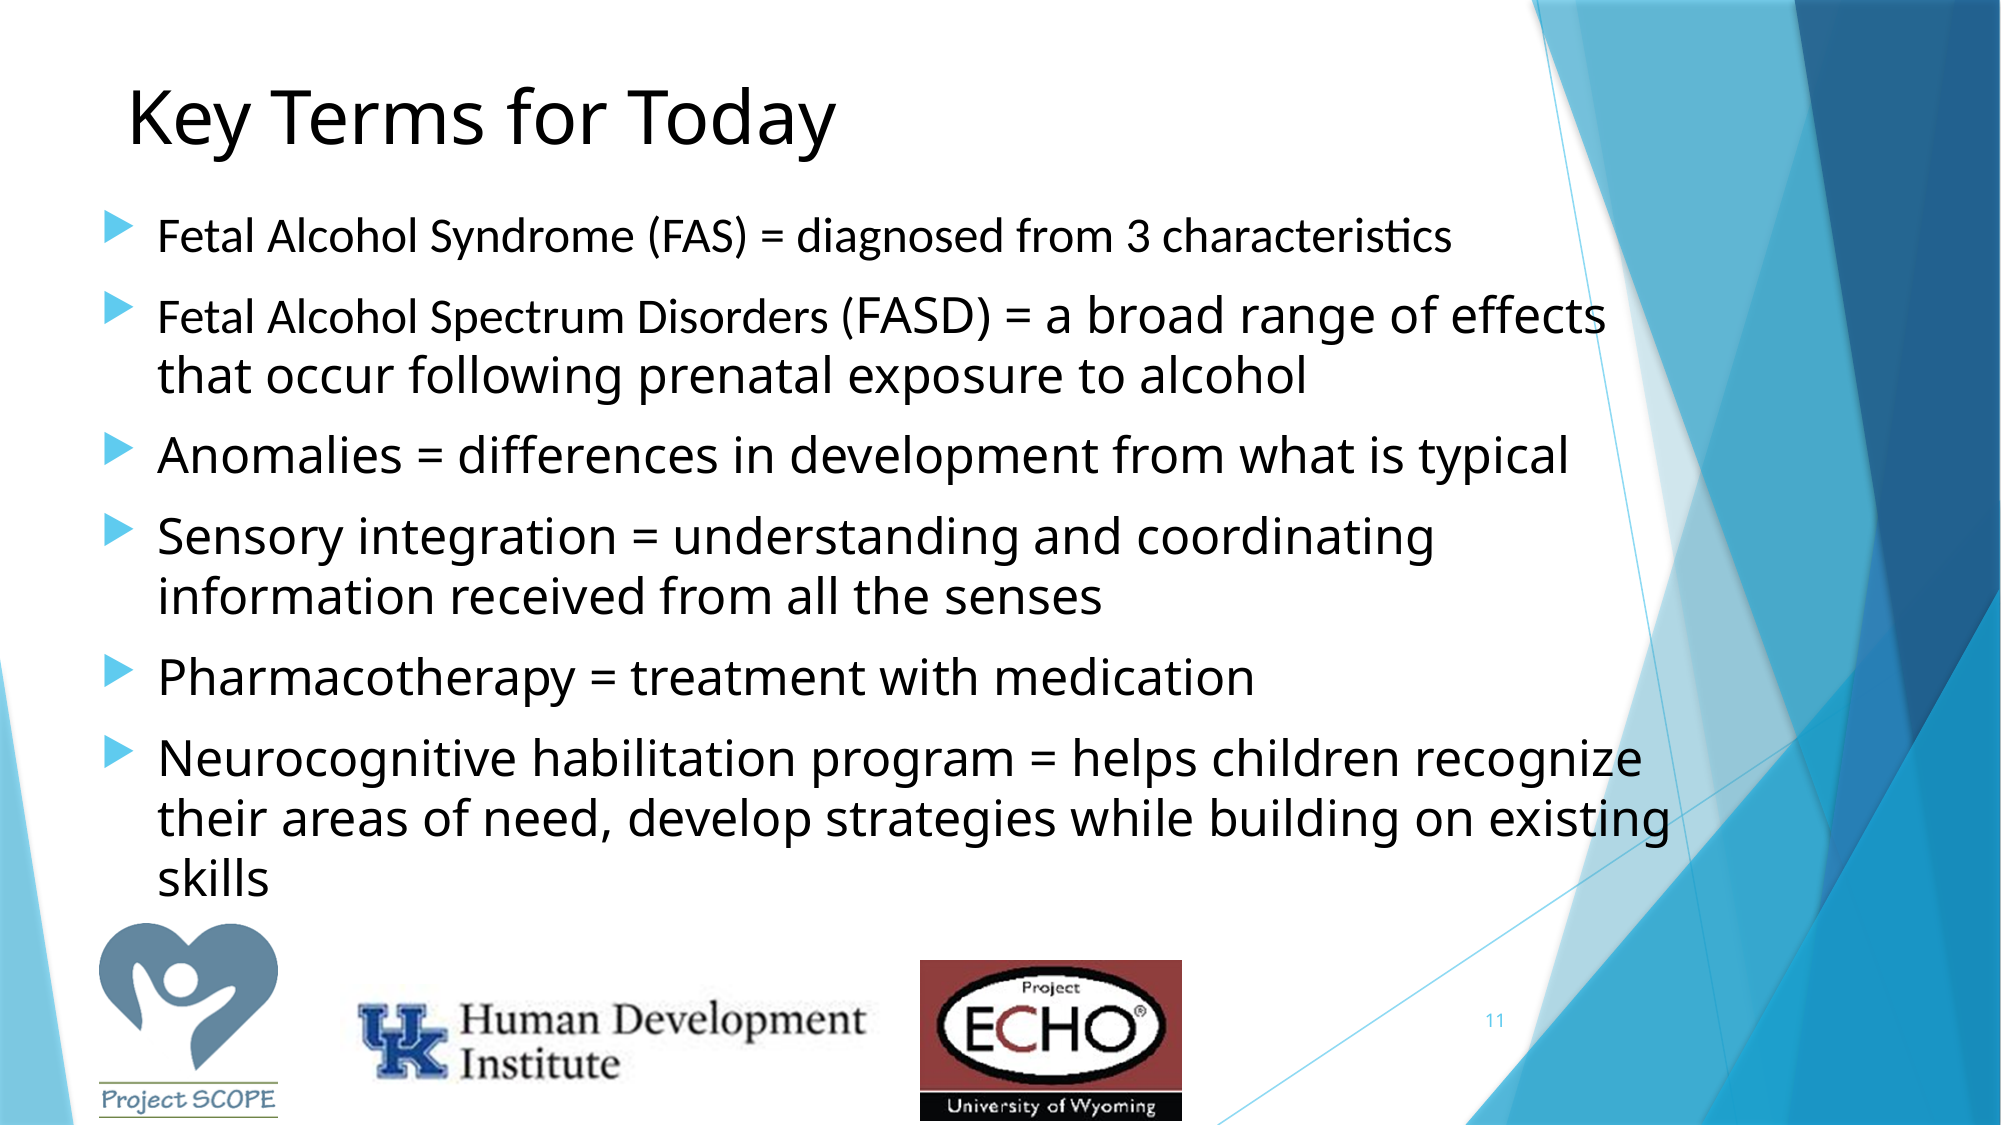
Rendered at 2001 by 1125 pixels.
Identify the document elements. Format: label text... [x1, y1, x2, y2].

picture [340, 984, 902, 1100]
picture [920, 960, 1182, 1121]
picture [99, 923, 278, 1118]
slide_number 11 [1409, 991, 1522, 1051]
list Fetal Alcohol Syndrome (FAS) = diagnosed from 3 characteristics Fetal Alcohol Spectrum Disorders (FASD) = a broad range of effects that occur following prenatal exposure to alcohol Anomalies = differences in development from what is typical Sensory integration = understanding and coordinating information received from all the senses Pharmacotherapy = treatment with medication Neurocognitive habilitation program = helps children recognize their areas of need, develop strategies while building on existing skills [85, 194, 1715, 832]
title Key Terms for Today [111, 62, 1522, 194]
